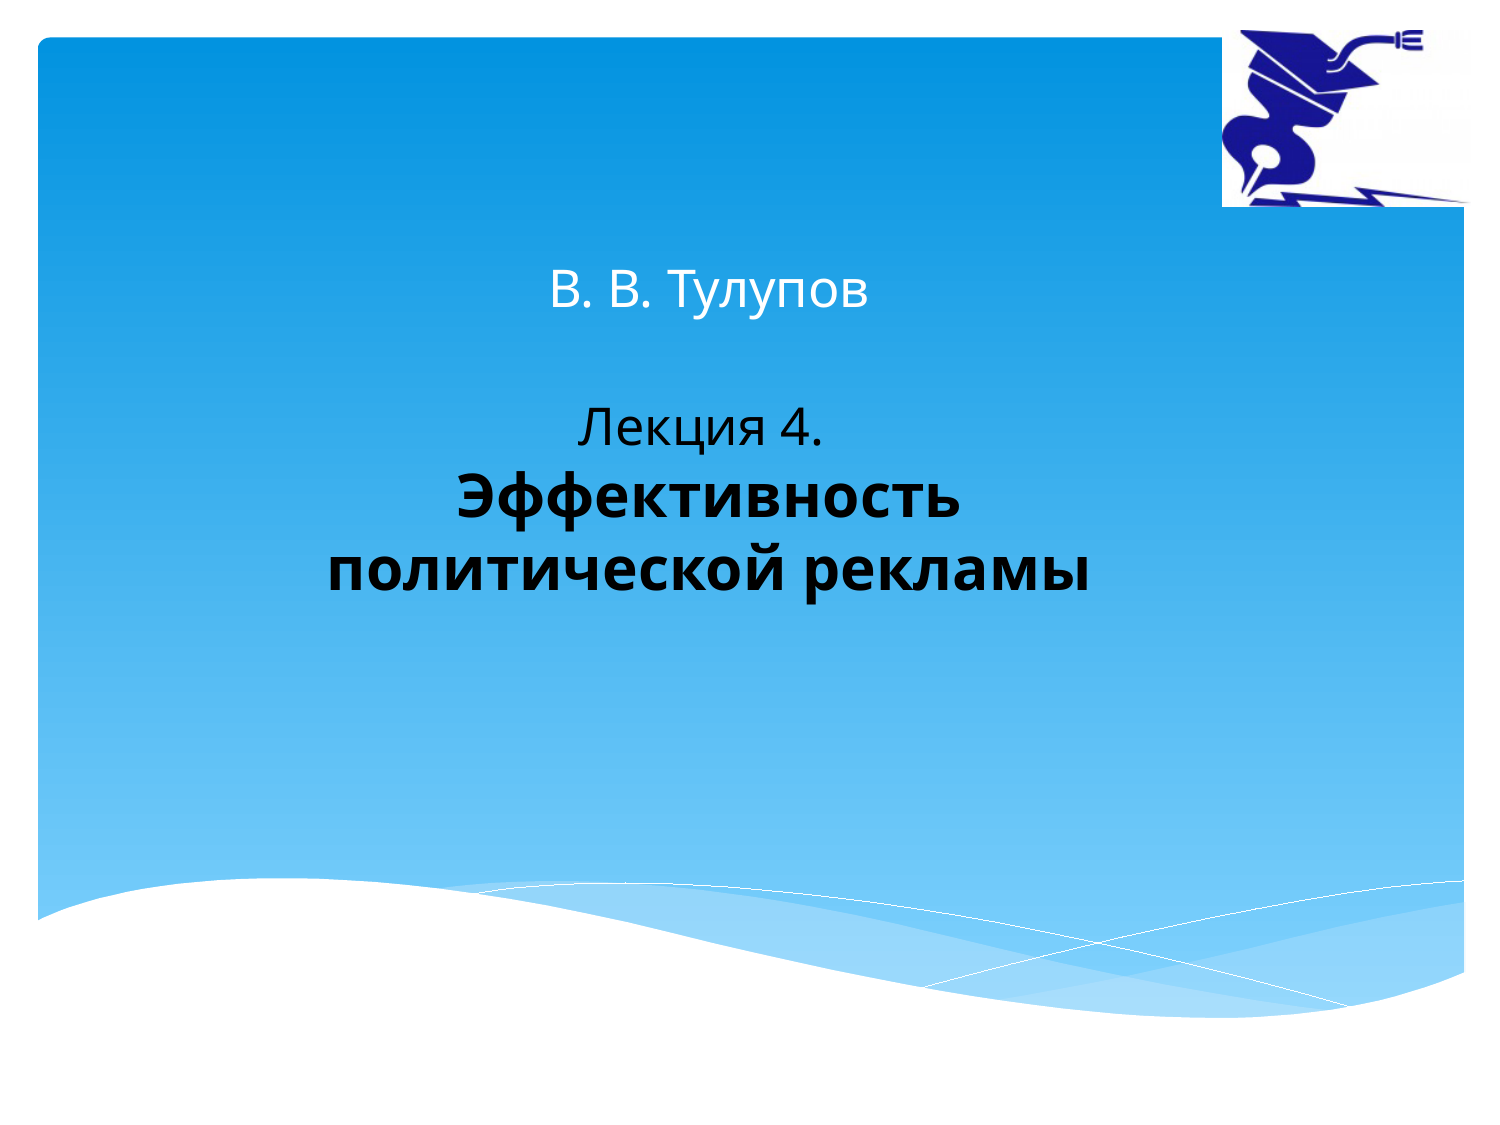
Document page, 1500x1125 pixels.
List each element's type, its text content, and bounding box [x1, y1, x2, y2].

text_box В. В. Тулупов Лекция 4. Эффективность политической рекламы [125, 125, 1294, 610]
picture [1222, 30, 1471, 208]
